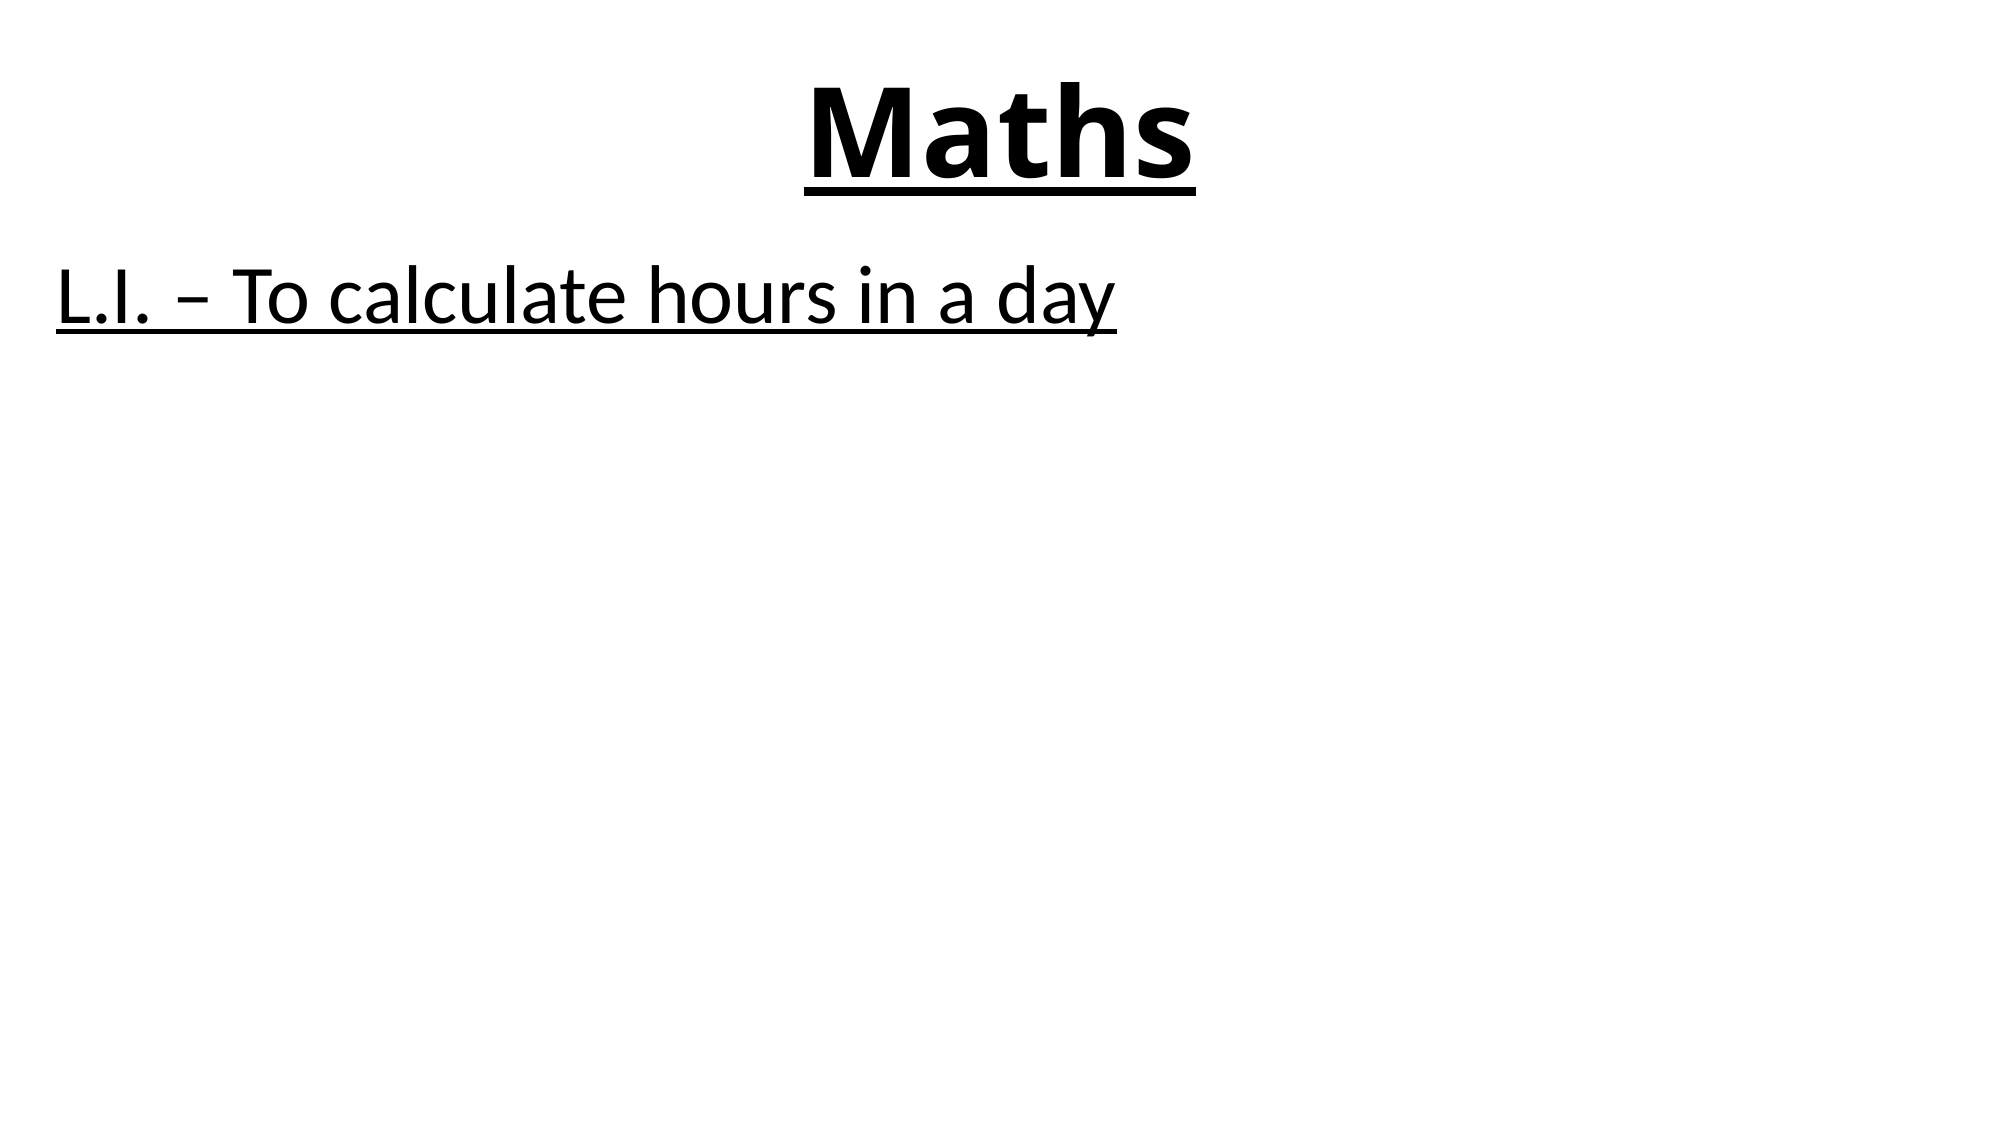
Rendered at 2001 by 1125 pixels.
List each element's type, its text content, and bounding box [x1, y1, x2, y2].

subtitle L.I. – To calculate hours in a day [41, 244, 1937, 1071]
title Maths [41, 37, 1959, 213]
